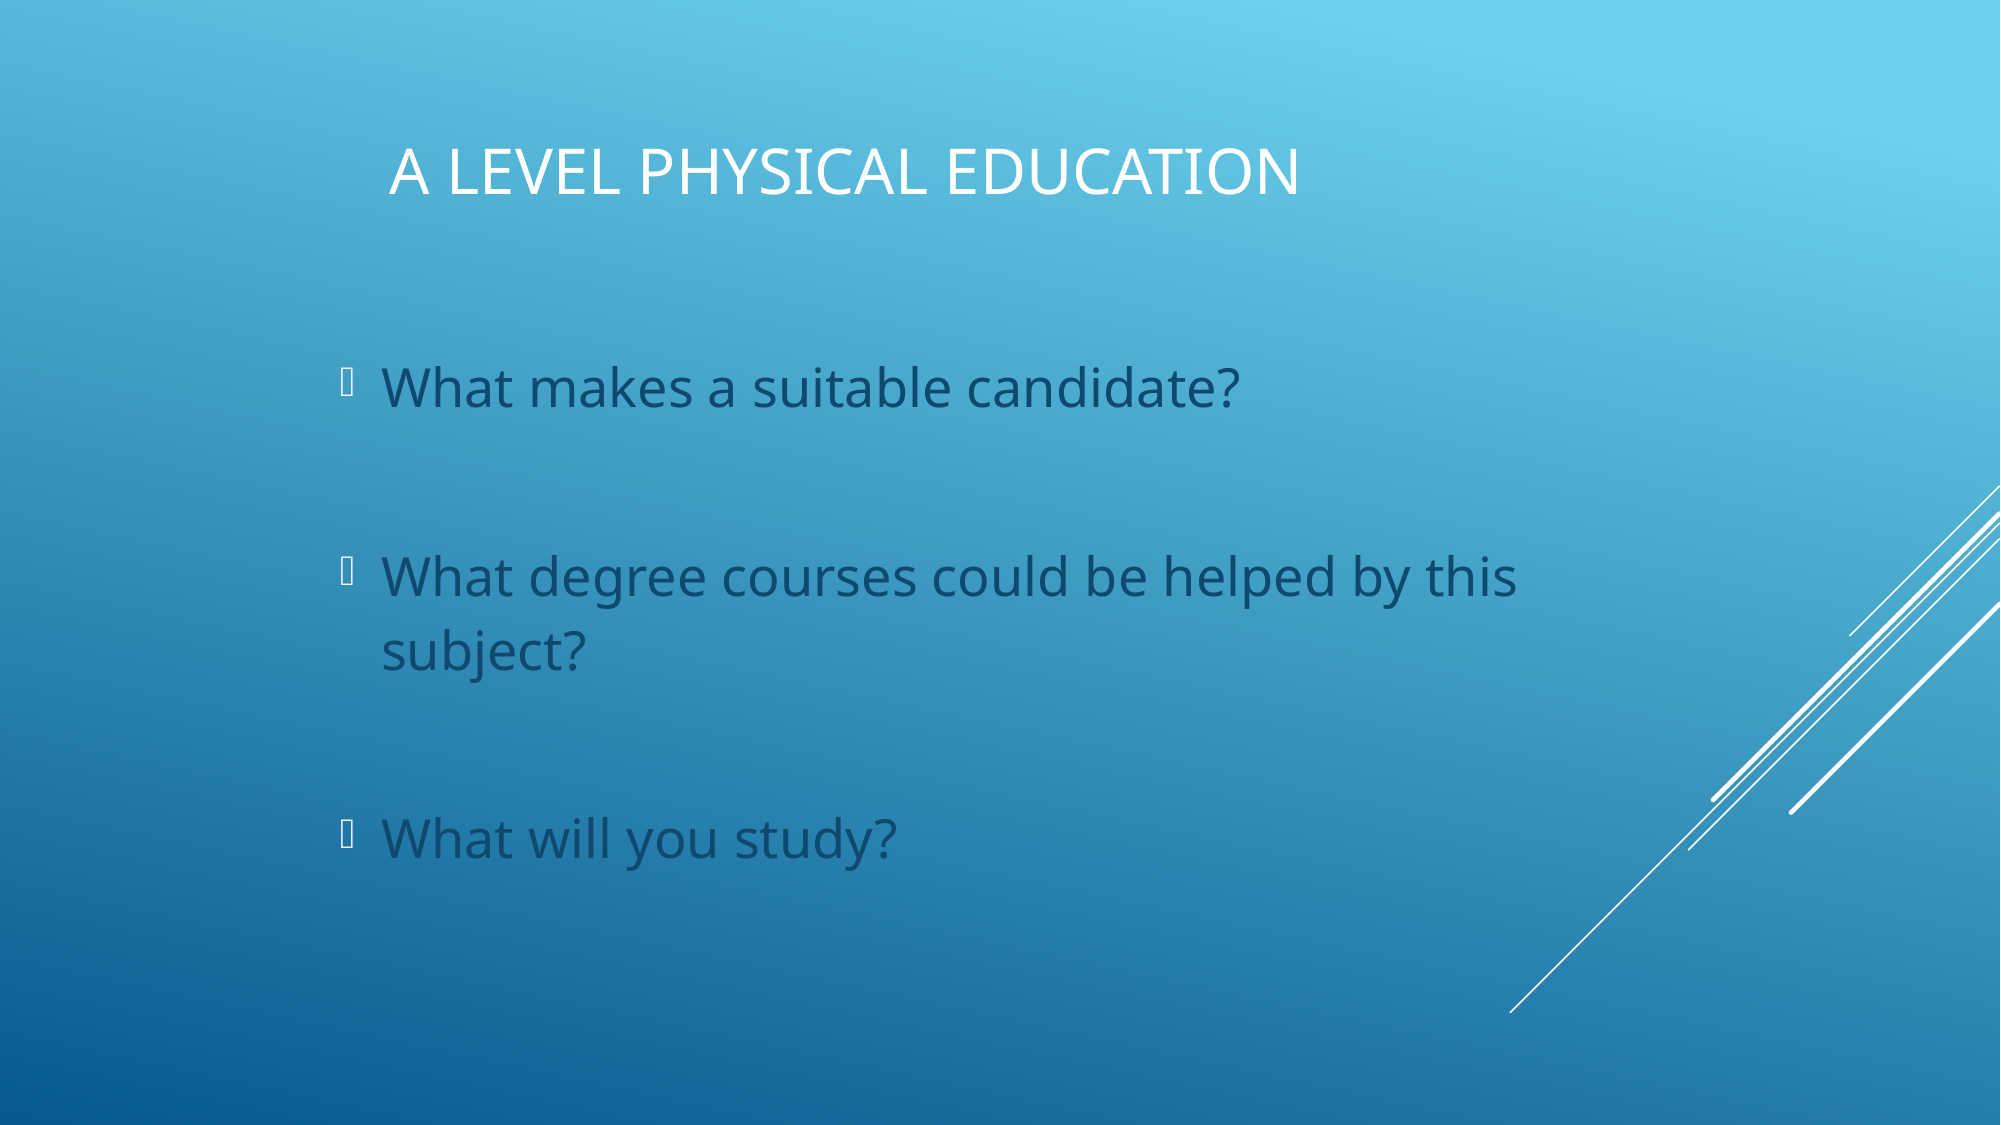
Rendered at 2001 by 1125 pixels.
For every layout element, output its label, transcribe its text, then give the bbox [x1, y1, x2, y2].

title A Level PHYSICAL EDUCATION [341, 119, 1692, 307]
list What makes a suitable candidate? What degree courses could be helped by this subject? What will you study? [324, 339, 1675, 886]
